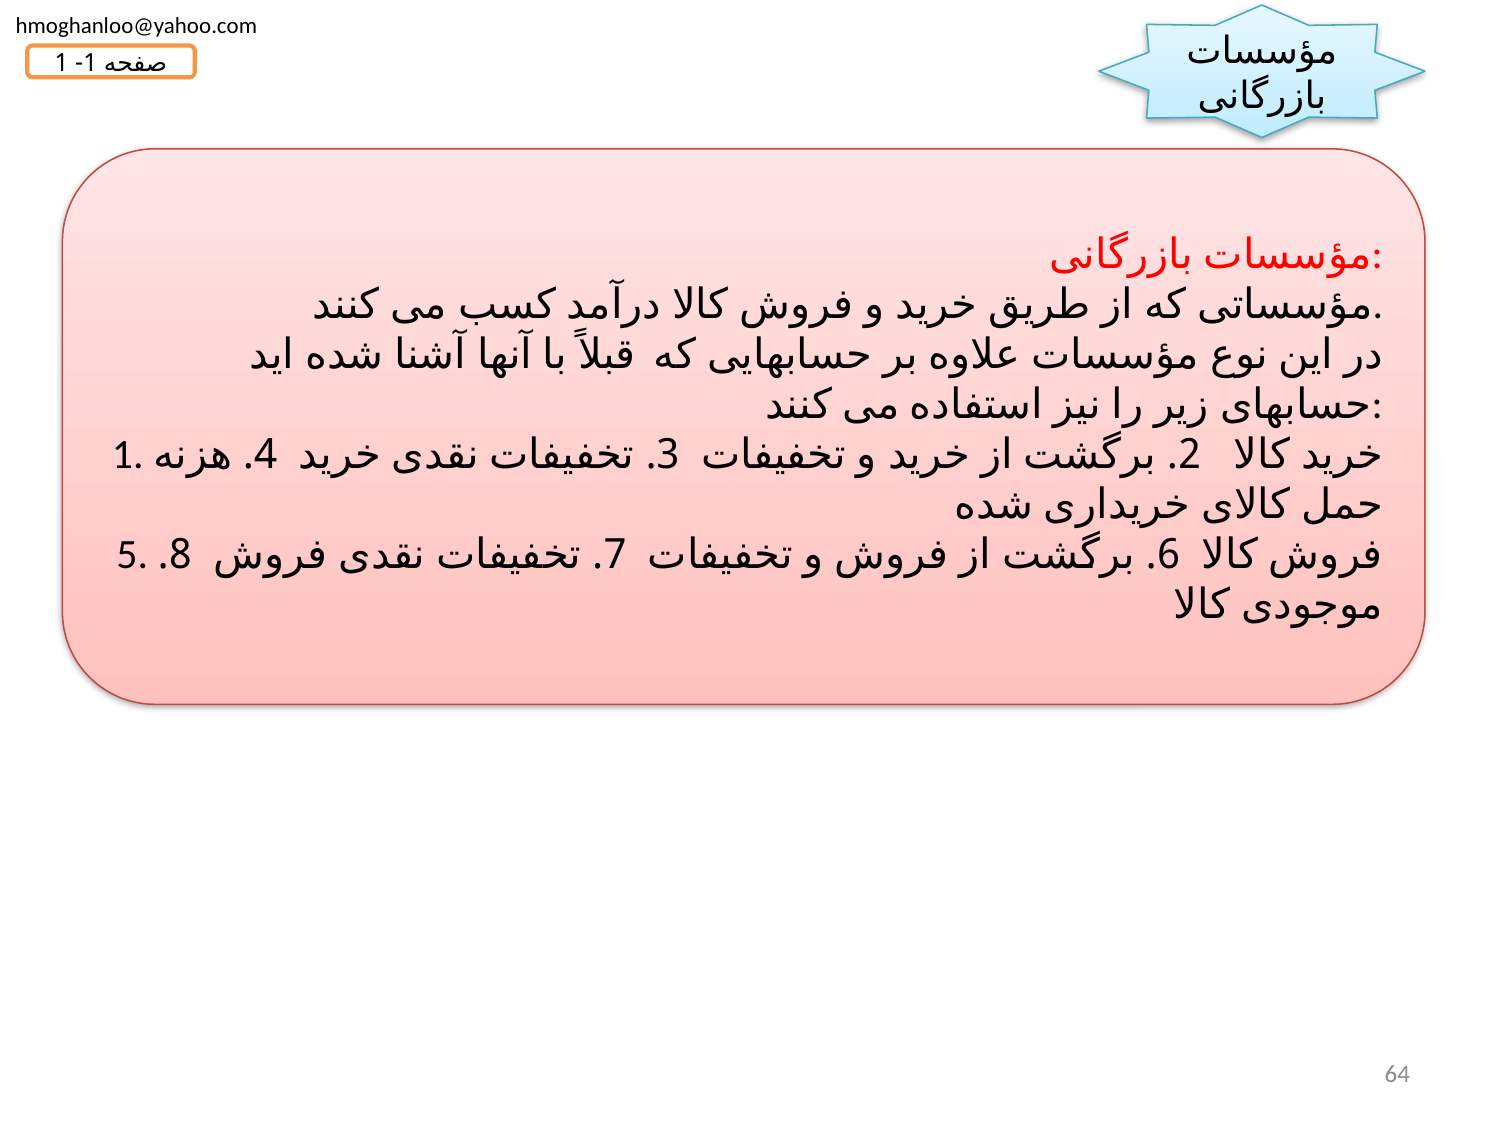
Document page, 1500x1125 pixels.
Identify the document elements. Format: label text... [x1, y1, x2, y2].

slide_number 64 [1074, 1042, 1425, 1103]
text_box صفحه 1- 1 [27, 45, 195, 78]
text_box مؤسسات بازرگانی: مؤسساتی که از طریق خرید و فروش کالا درآمد کسب می کنند. در این نوع مؤسسات علاوه بر حسابهایی که قبلاً با آنها آشنا شده اید حسابهای زیر را نیز استفاده می کنند: 1. خرید کالا 2. برگشت از خرید و تخفیفات 3. تخفیفات نقدی خرید 4. هزنه حمل کالای خریداری شده 5. فروش کالا 6. برگشت از فروش و تخفیفات 7. تخفیفات نقدی فروش 8. موجودی کالا [62, 148, 1425, 705]
text_box hmoghanloo@yahoo.com [0, 2, 273, 46]
text_box مؤسسات بازرگانی [1098, 5, 1426, 138]
